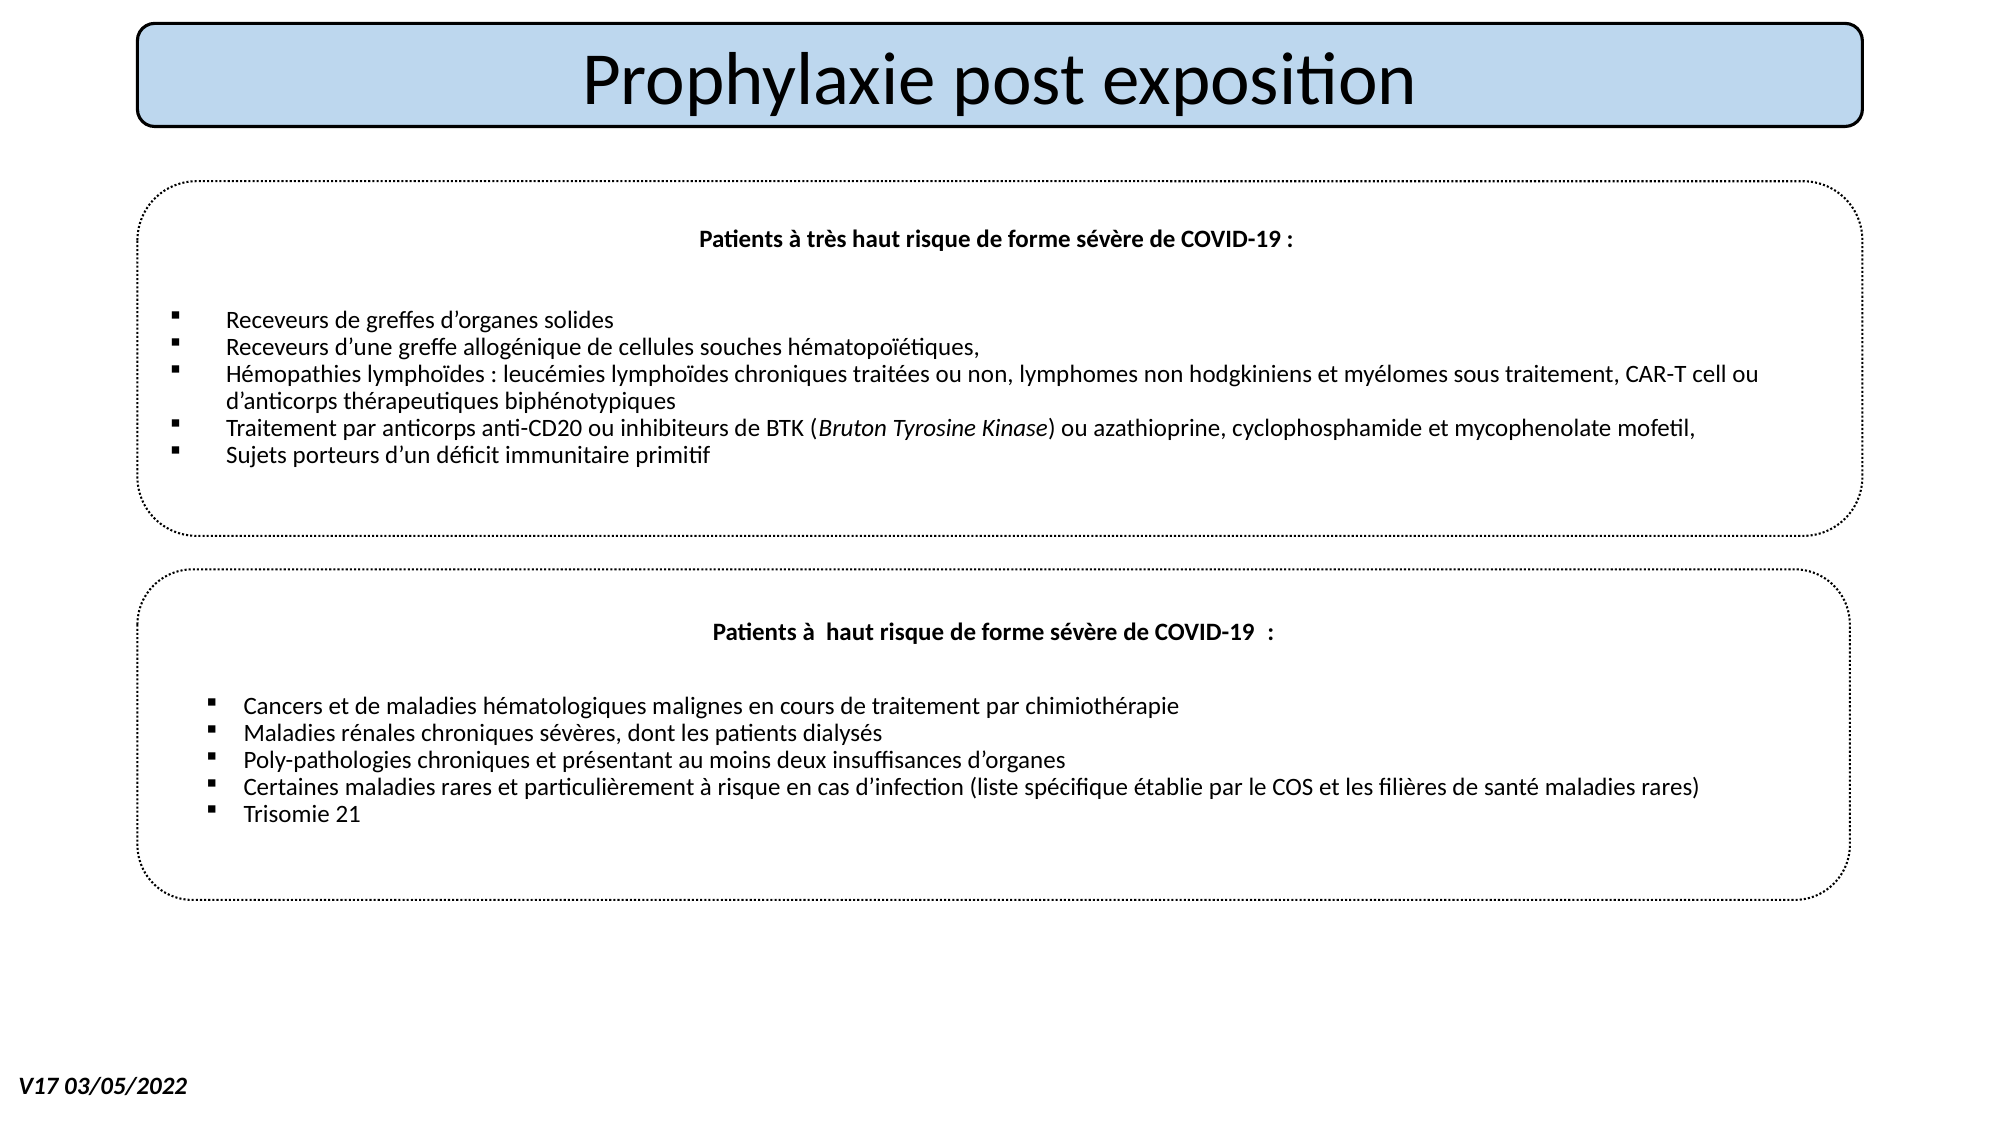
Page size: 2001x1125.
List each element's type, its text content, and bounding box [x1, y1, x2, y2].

text_box Prophylaxie post exposition [136, 22, 1864, 128]
text_box Patients à haut risque de forme sévère de COVID-19 : Cancers et de maladies hématologiques malignes en cours de traitement par chimiothérapie Maladies rénales chroniques sévères, dont les patients dialysés Poly-pathologies chroniques et présentant au moins deux insuffisances d’organes Certaines maladies rares et particulièrement à risque en cas d’infection (liste spécifique établie par le COS et les filières de santé maladies rares) Trisomie 21 [137, 569, 1850, 900]
text_box Patients à très haut risque de forme sévère de COVID-19 : Receveurs de greffes d’organes solides Receveurs d’une greffe allogénique de cellules souches hématopoïétiques, Hémopathies lymphoïdes : leucémies lymphoïdes chroniques traitées ou non, lymphomes non hodgkiniens et myélomes sous traitement, CAR-T cell ou d’anticorps thérapeutiques biphénotypiques Traitement par anticorps anti-CD20 ou inhibiteurs de BTK (Bruton Tyrosine Kinase) ou azathioprine, cyclophosphamide et mycophenolate mofetil, Sujets porteurs d’un déficit immunitaire primitif [137, 181, 1863, 536]
title [137, 0, 1863, 33]
title [137, 117, 1863, 233]
text_box V17 03/05/2022 [3, 1062, 203, 1107]
